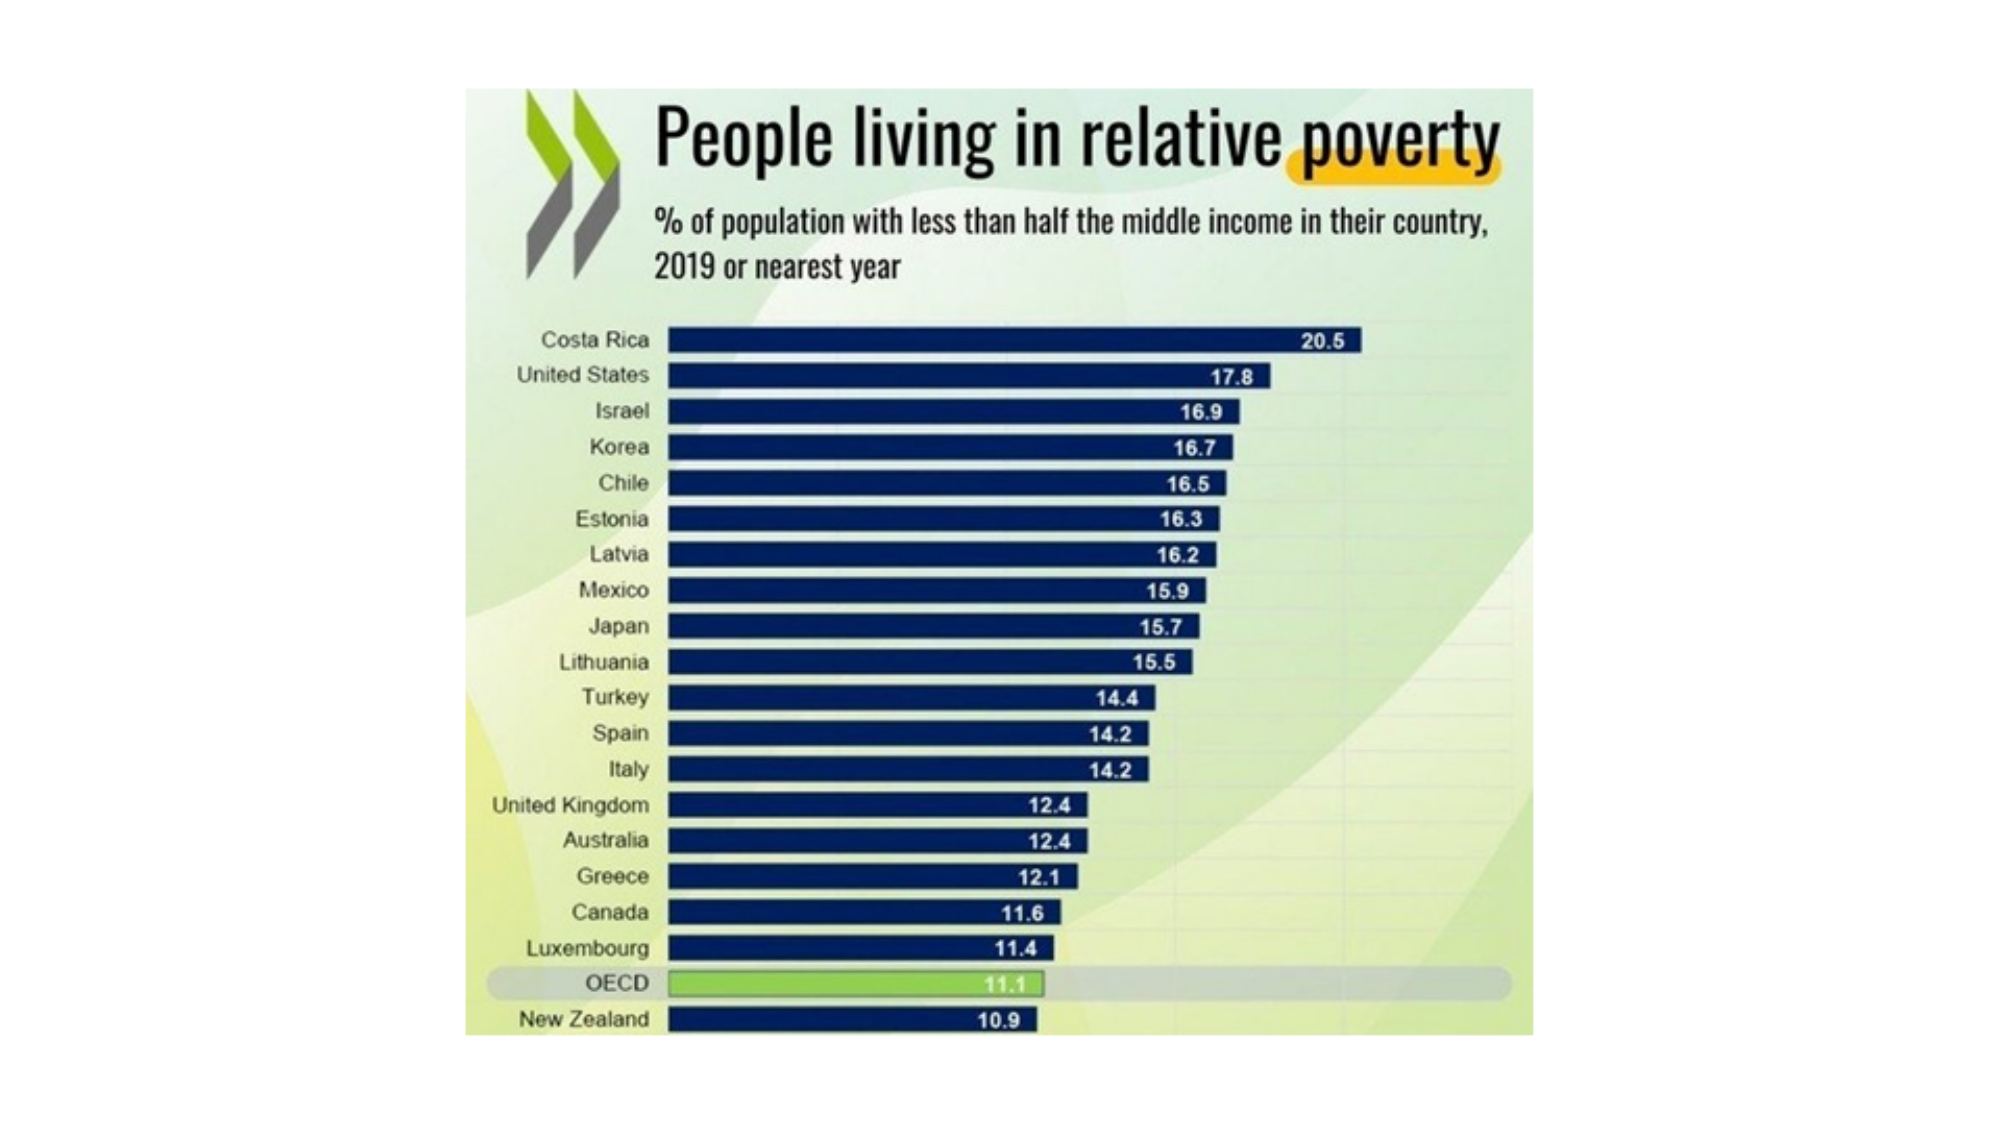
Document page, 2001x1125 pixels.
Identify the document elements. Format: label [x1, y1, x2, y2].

picture [462, 85, 1538, 1040]
